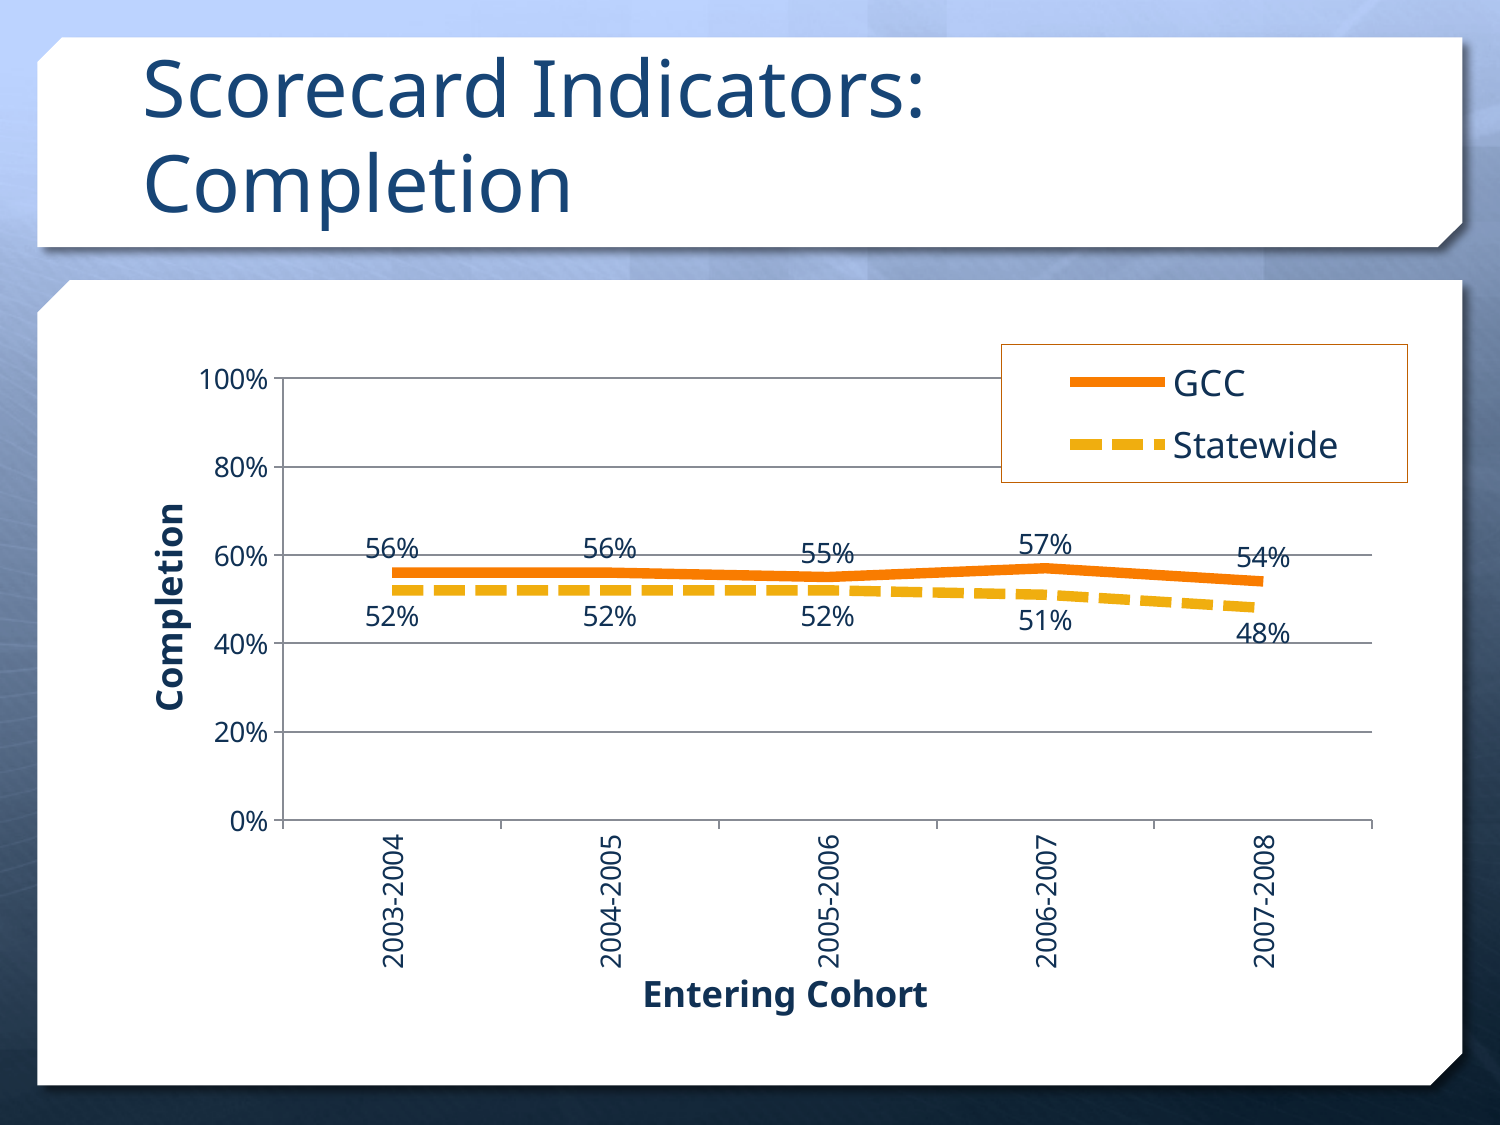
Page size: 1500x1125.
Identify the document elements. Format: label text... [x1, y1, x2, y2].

chart [71, 343, 1439, 1031]
title Scorecard Indicators: Completion [127, 48, 1372, 236]
